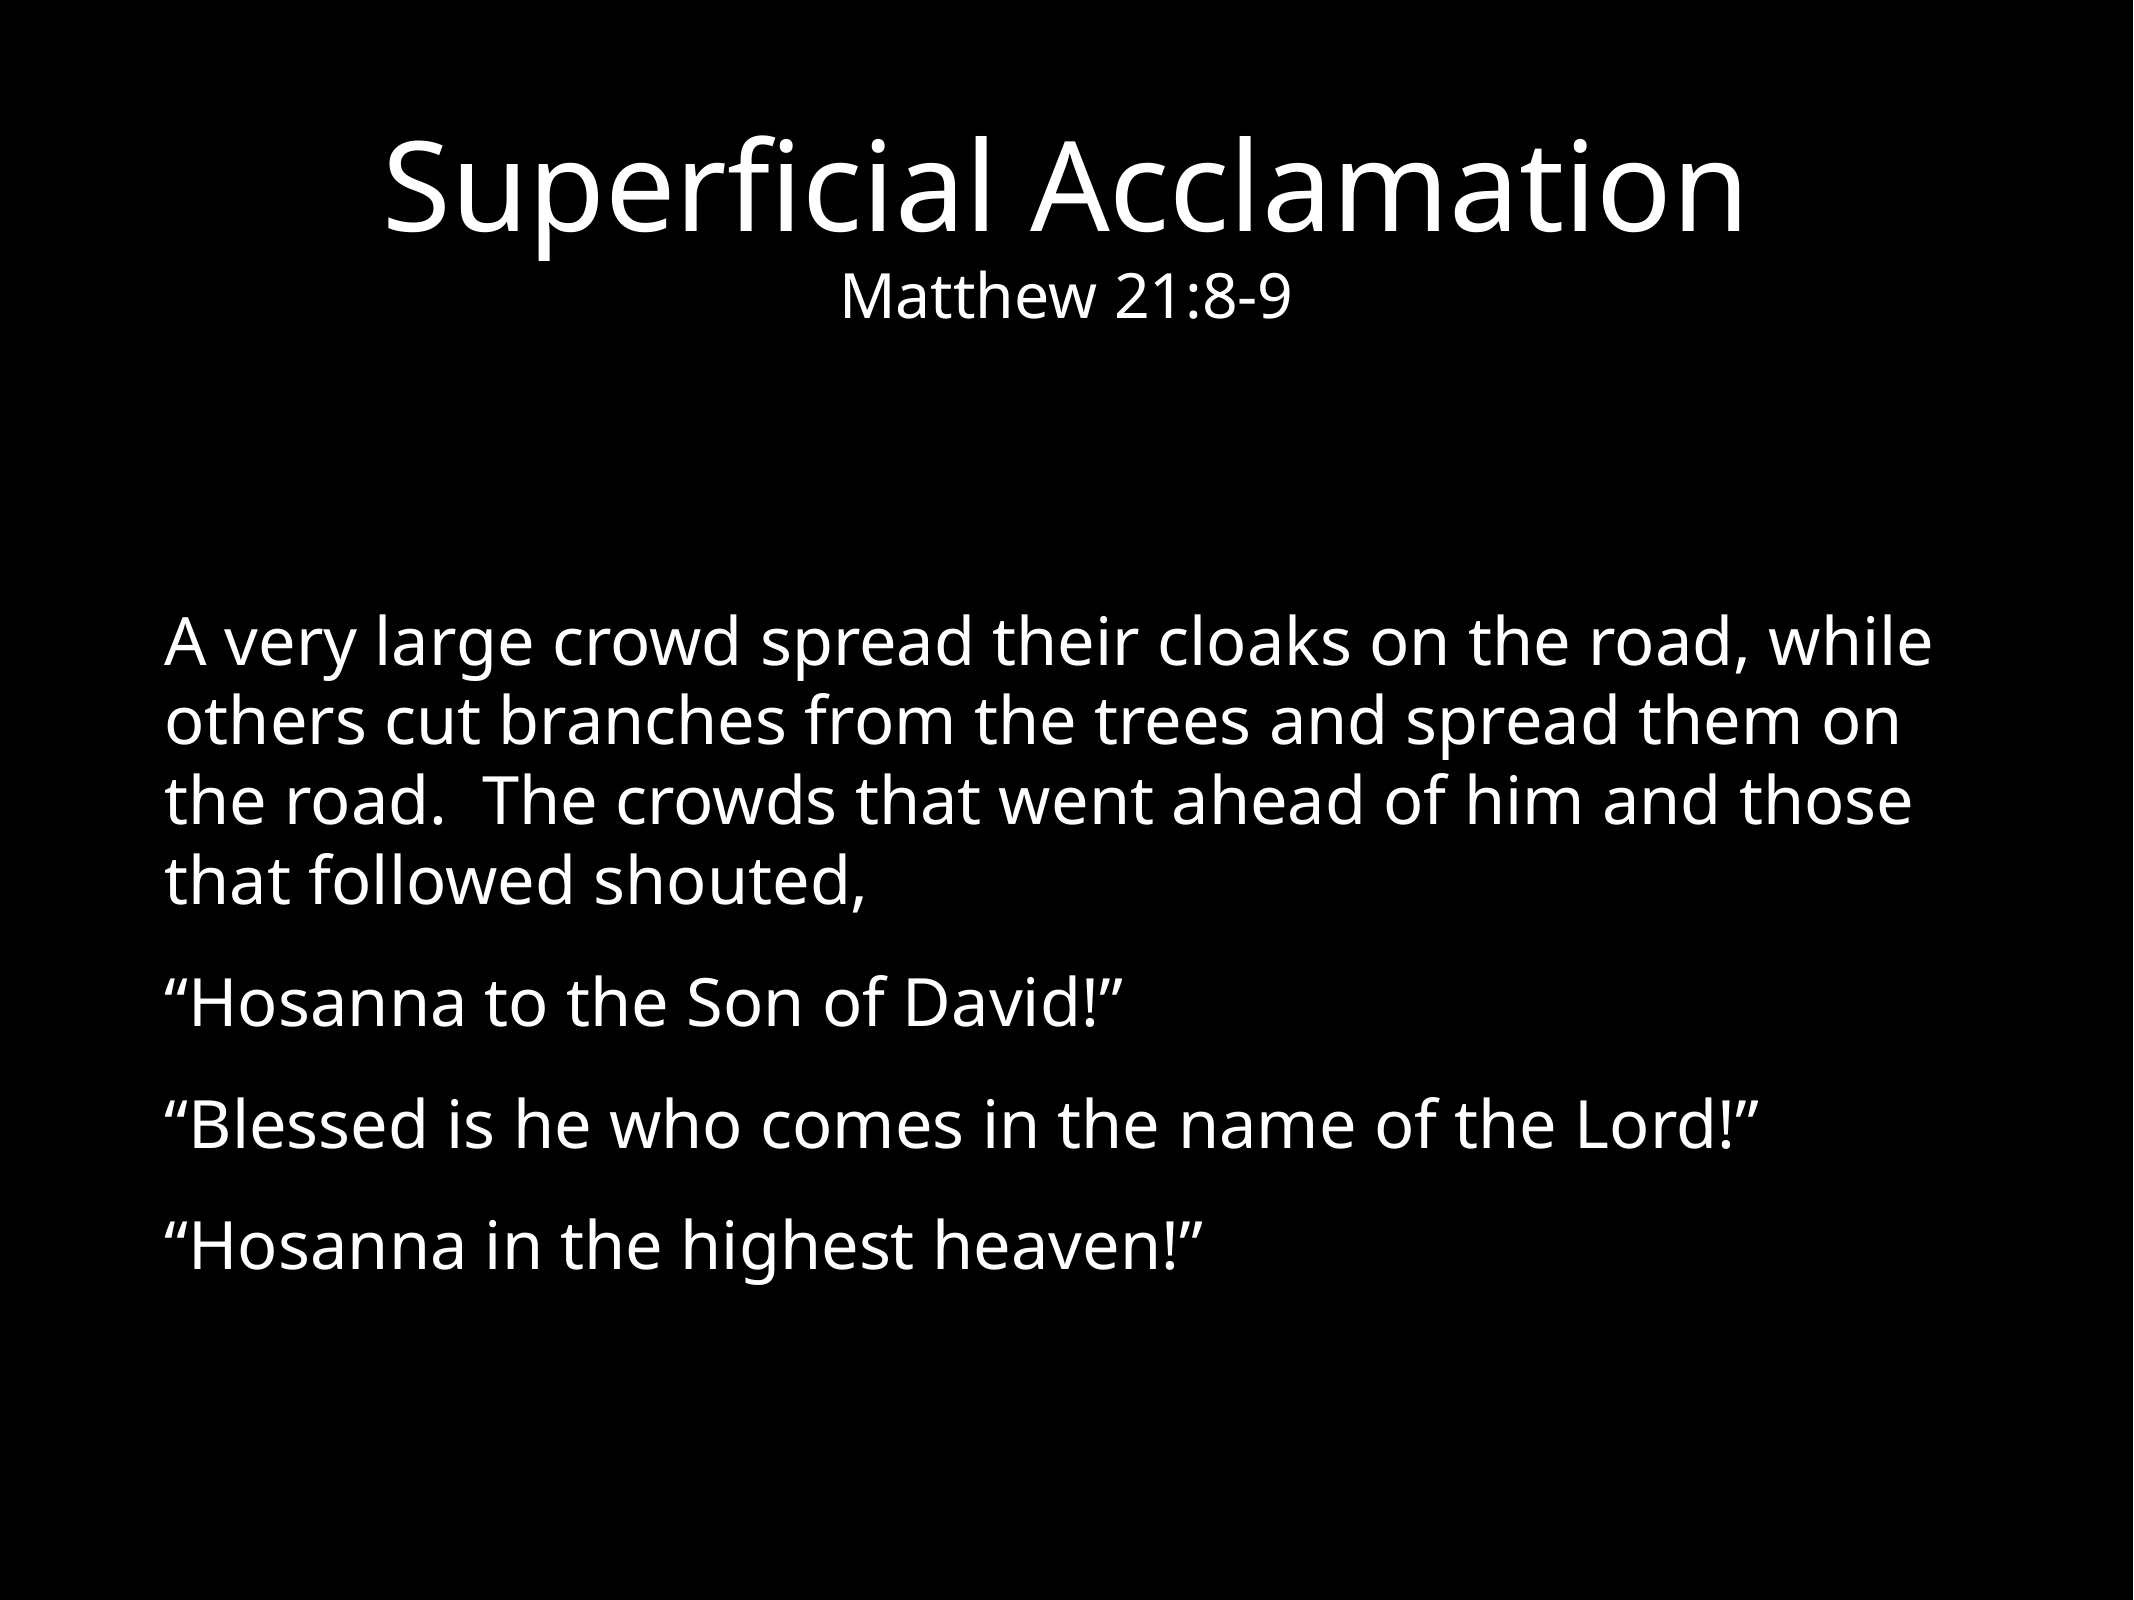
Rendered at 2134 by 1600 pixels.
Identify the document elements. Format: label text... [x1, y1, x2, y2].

title Superficial Acclamation Matthew 21:8-9 [155, 41, 1978, 397]
list A very large crowd spread their cloaks on the road, while others cut branches from the trees and spread them on the road. The crowds that went ahead of him and those that followed shouted, “Hosanna to the Son of David!” “Blessed is he who comes in the name of the Lord!” “Hosanna in the highest heaven!” [155, 424, 1978, 1457]
